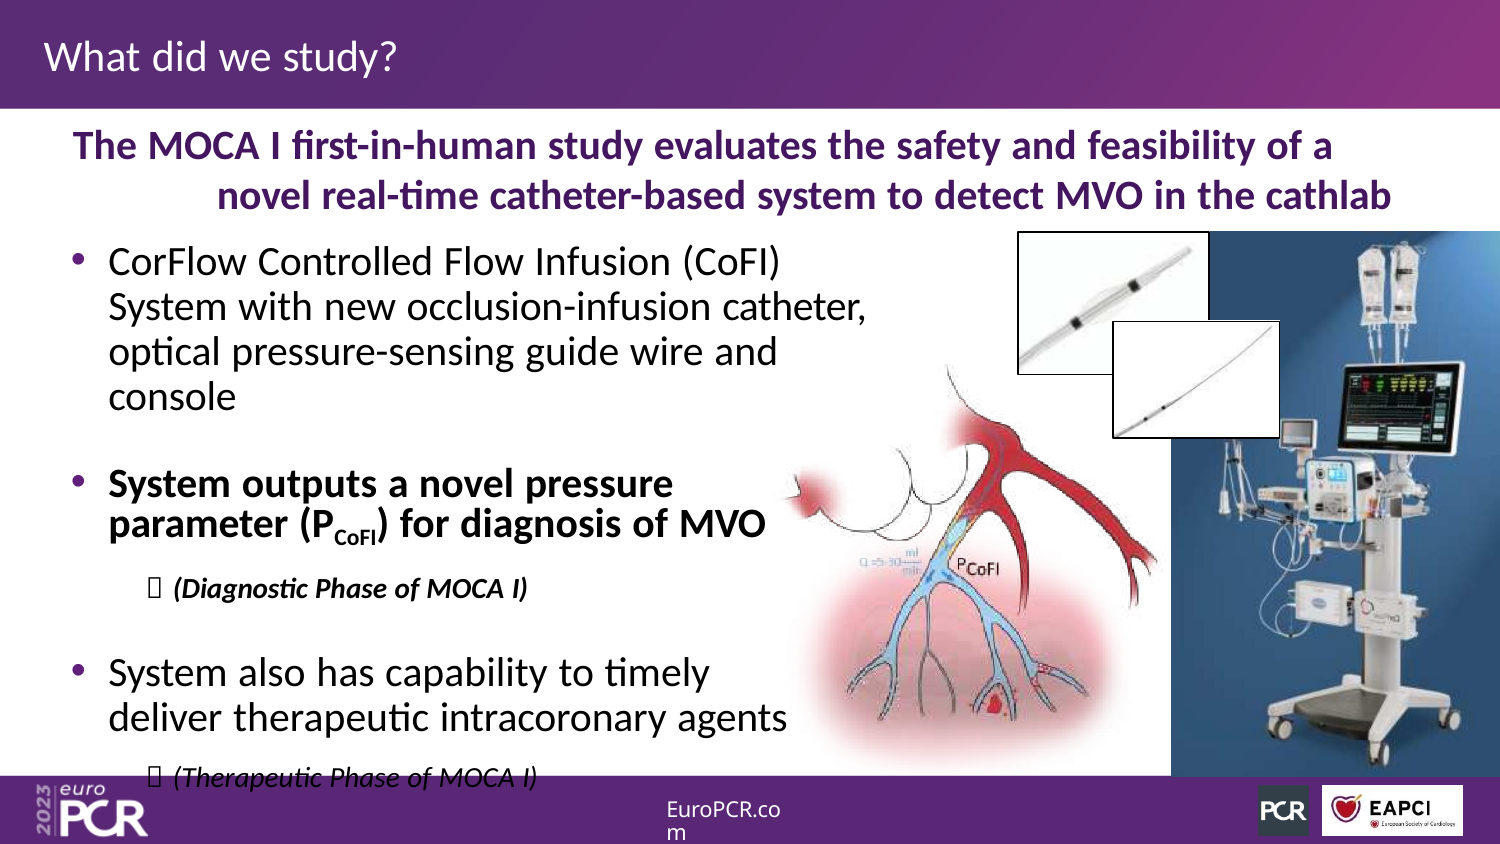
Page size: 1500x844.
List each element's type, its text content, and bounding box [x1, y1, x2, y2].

footer EuroPCR.com [664, 798, 788, 844]
picture [0, 0, 1500, 844]
text_box The MOCA I first-in-human study evaluates the safety and feasibility of a novel real-time catheter-based system to detect MVO in the cathlab CorFlow Controlled Flow Infusion (CoFI) System with new occlusion-infusion catheter, optical pressure-sensing guide wire and console System outputs a novel pressure parameter (PCoFI) for diagnosis of MVO  (Diagnostic Phase of MOCA I) System also has capability to timely deliver therapeutic intracoronary agents  (Therapeutic Phase of MOCA I) [60, 115, 1434, 794]
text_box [771, 230, 1500, 777]
title What did we study? [41, 26, 594, 170]
